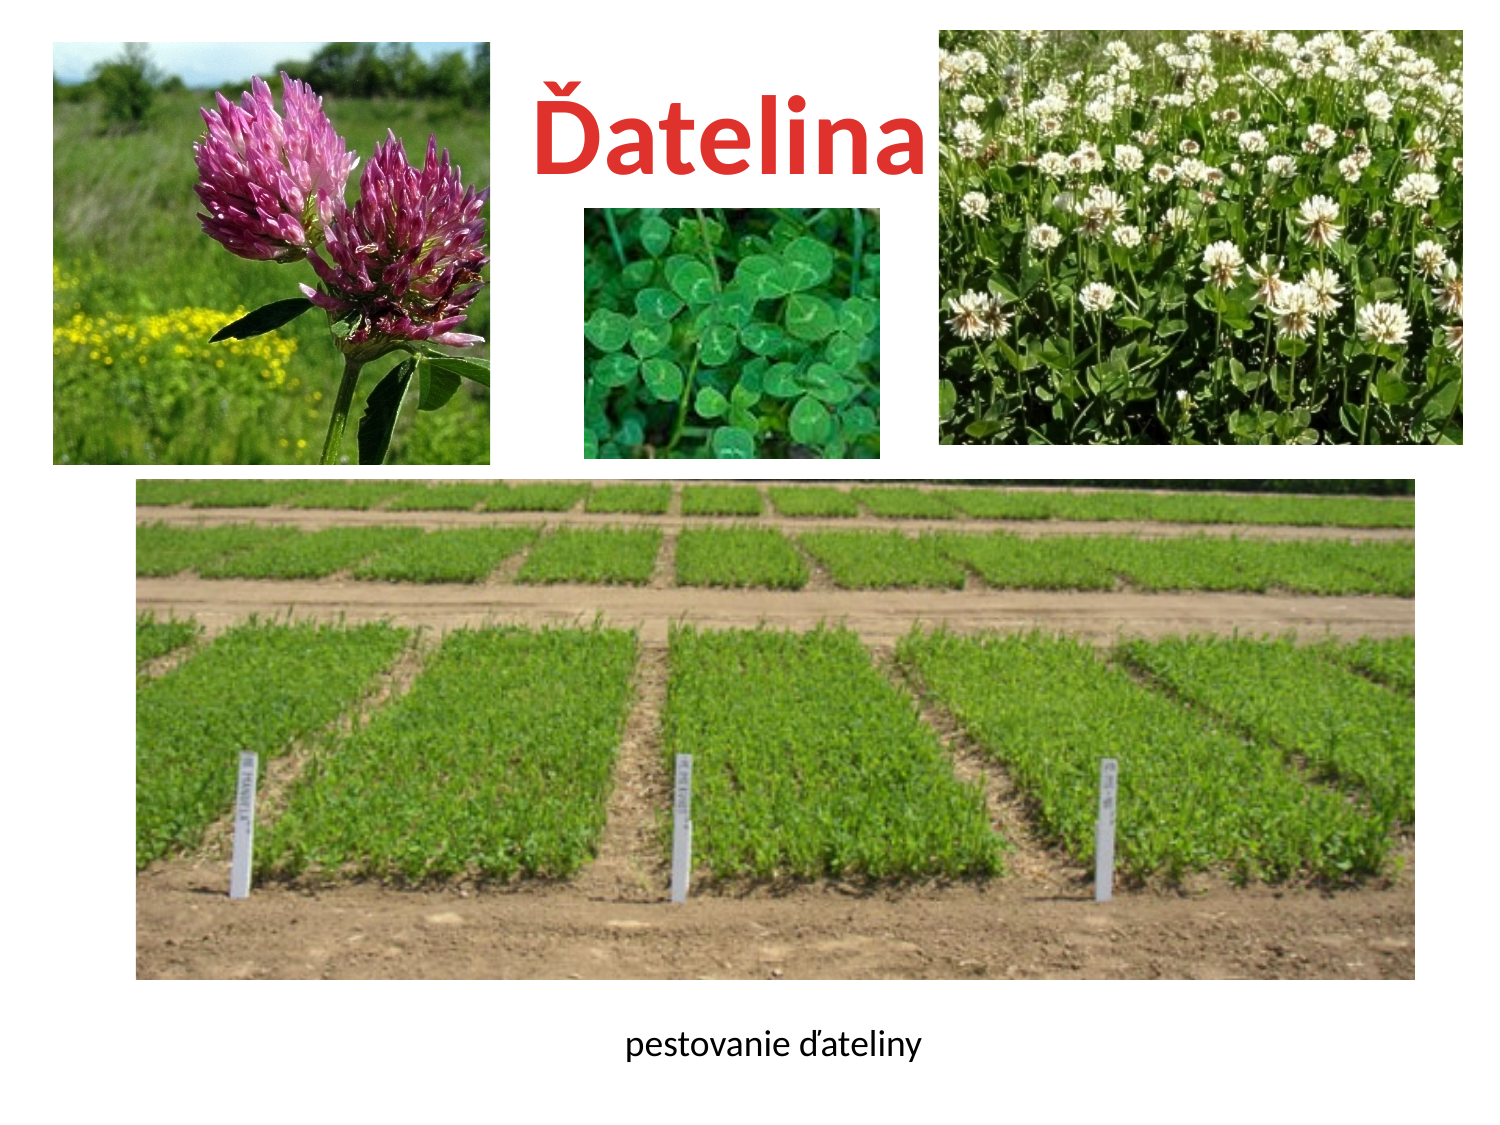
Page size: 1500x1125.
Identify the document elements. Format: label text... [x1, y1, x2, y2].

picture [135, 479, 1416, 980]
picture [52, 42, 491, 465]
picture [938, 30, 1464, 445]
text_box Ďatelina [515, 54, 933, 205]
picture [584, 207, 881, 460]
text_box pestovanie ďateliny [610, 1011, 938, 1072]
